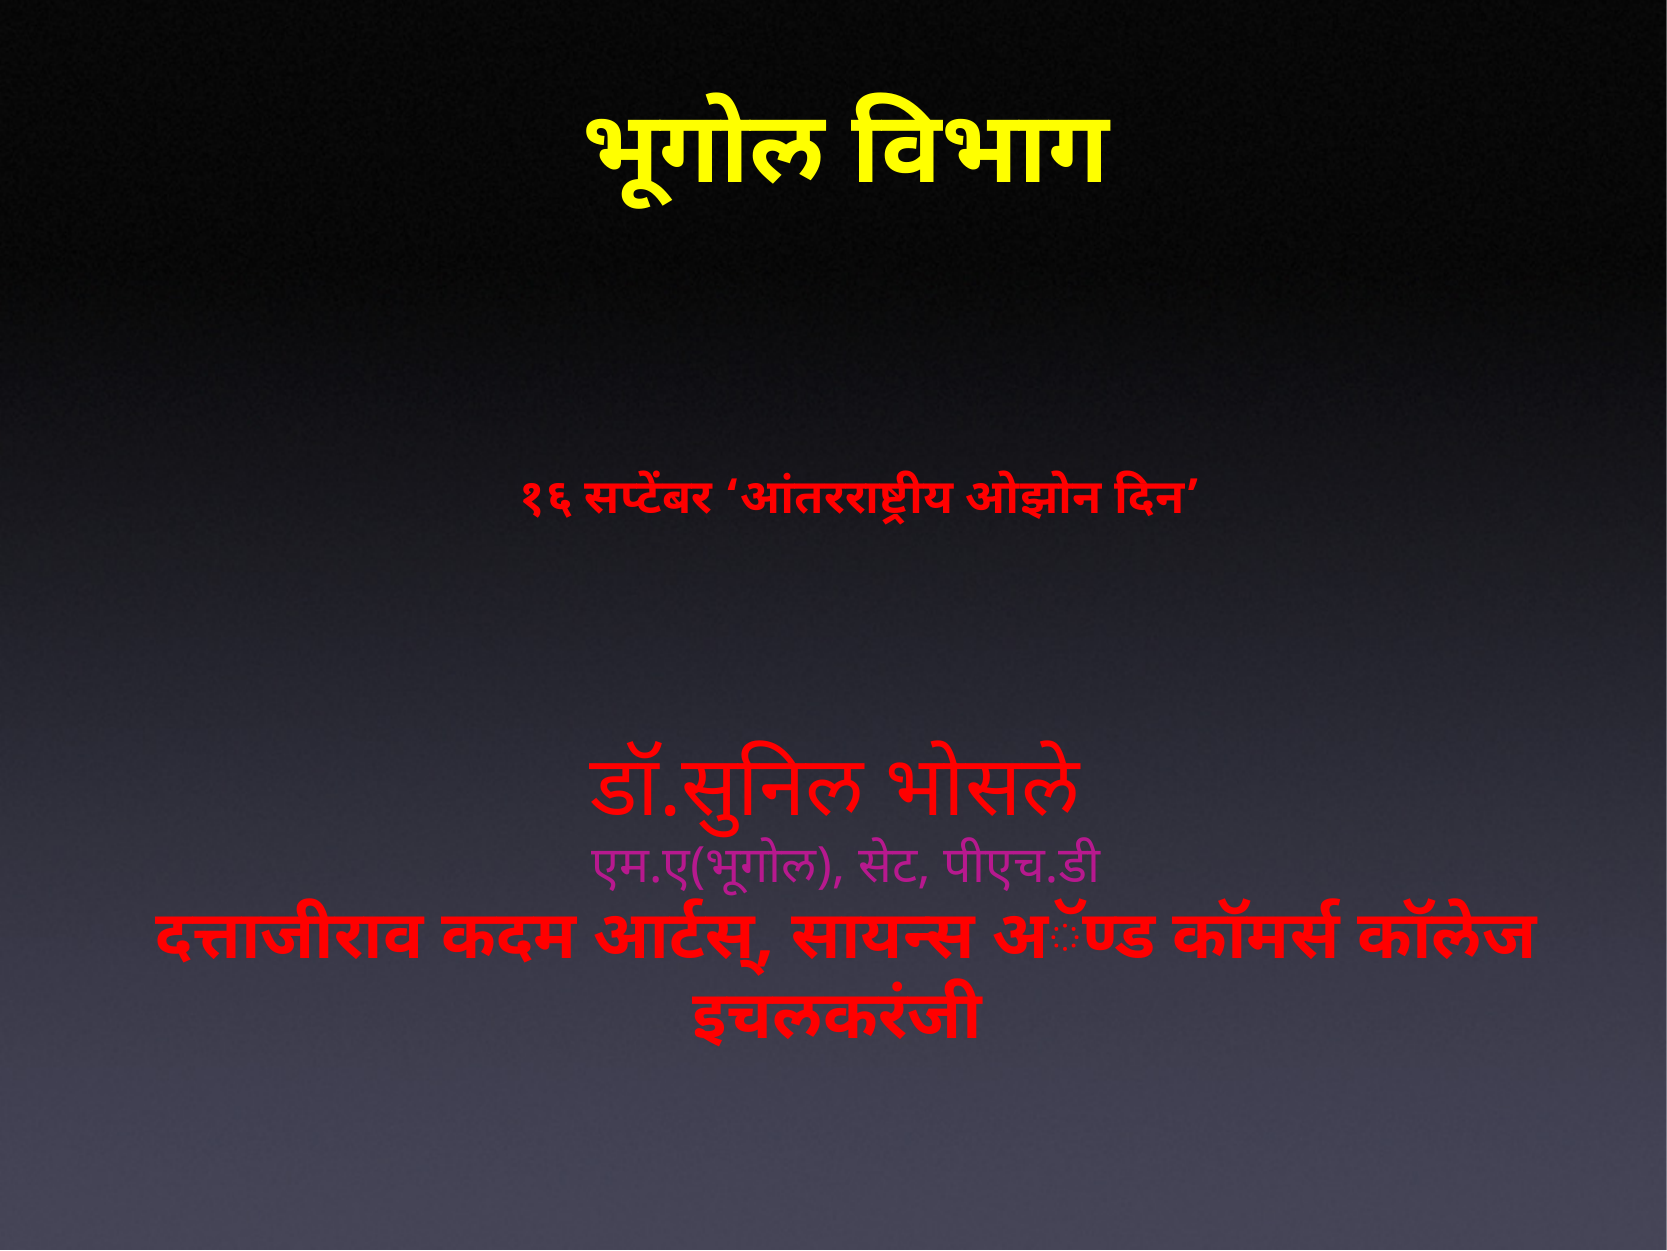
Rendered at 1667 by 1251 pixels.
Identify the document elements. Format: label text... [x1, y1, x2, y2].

text_box भूगोल विभाग [145, 75, 1546, 210]
text_box डॉ.सुनिल भोसले एम.ए(भूगोल), सेट, पीएच.डी दत्ताजीराव कदम आर्टस्, सायन्स अॅण्ड कॉमर्स कॉलेज इचलकरंजी [81, 725, 1610, 1060]
title १६ सप्टेंबर ‘आंतरराष्ट्रीय ओझोन दिन’ [55, 349, 1667, 619]
picture [0, 0, 1667, 1250]
